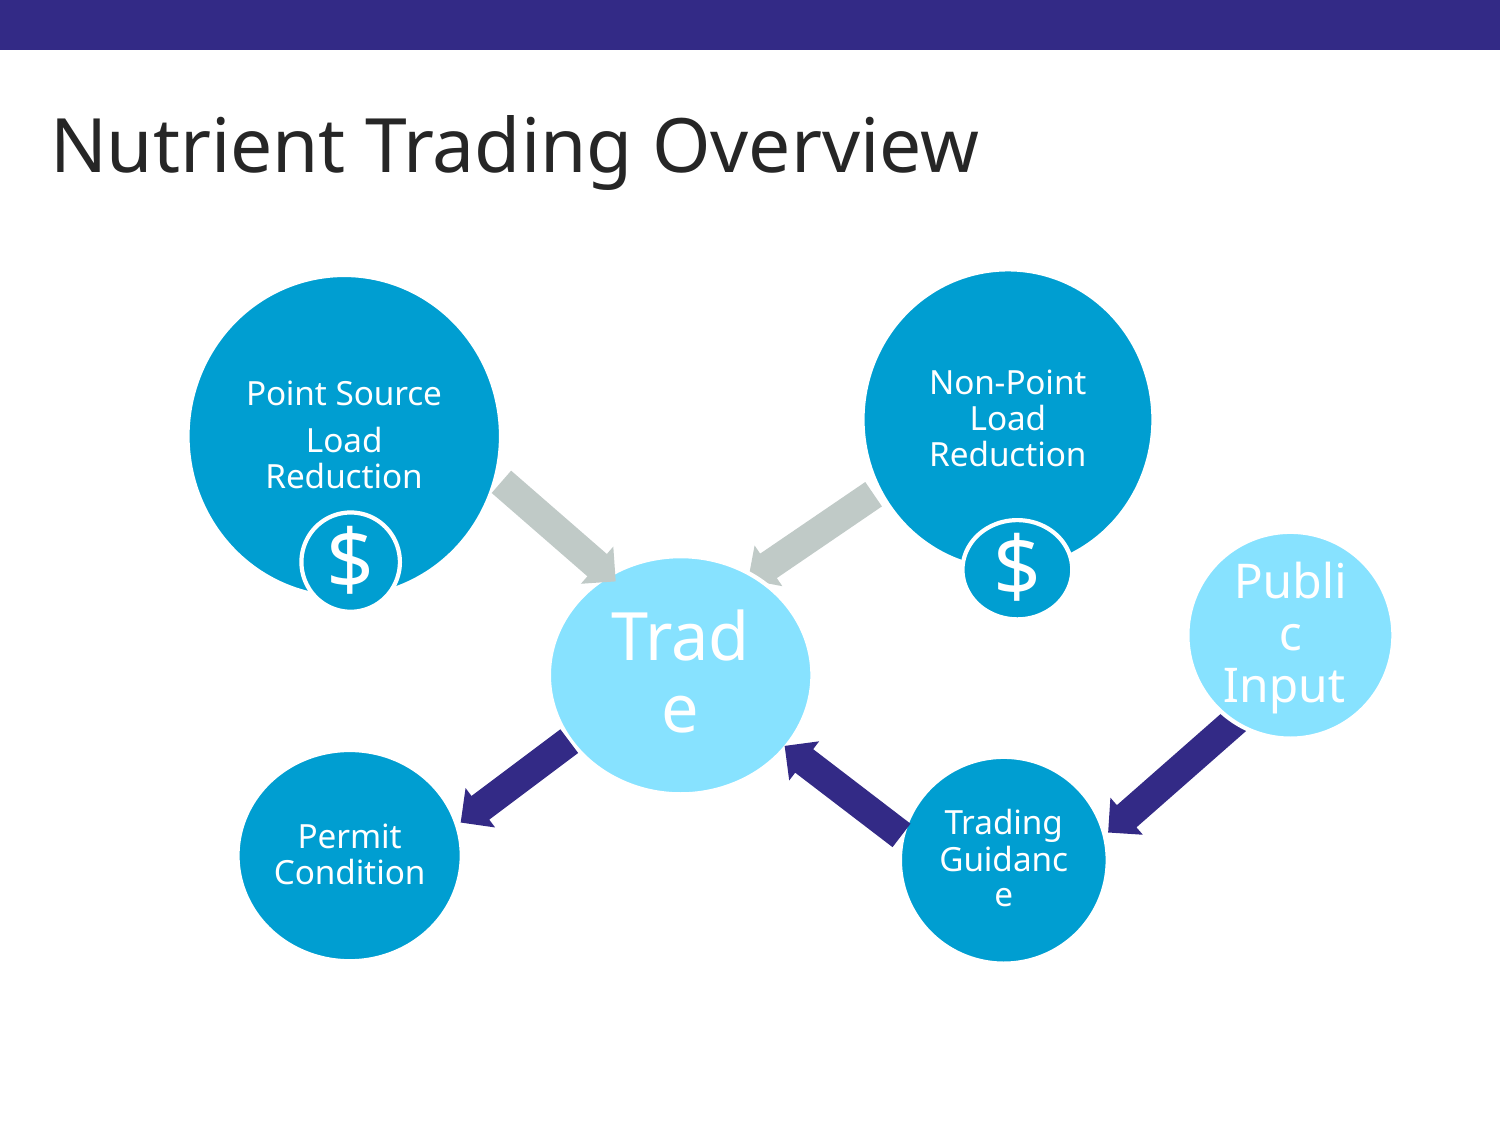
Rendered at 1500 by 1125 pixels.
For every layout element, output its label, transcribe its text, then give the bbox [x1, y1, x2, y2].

title Nutrient Trading Overview [49, 74, 1451, 226]
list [87, 274, 1438, 996]
